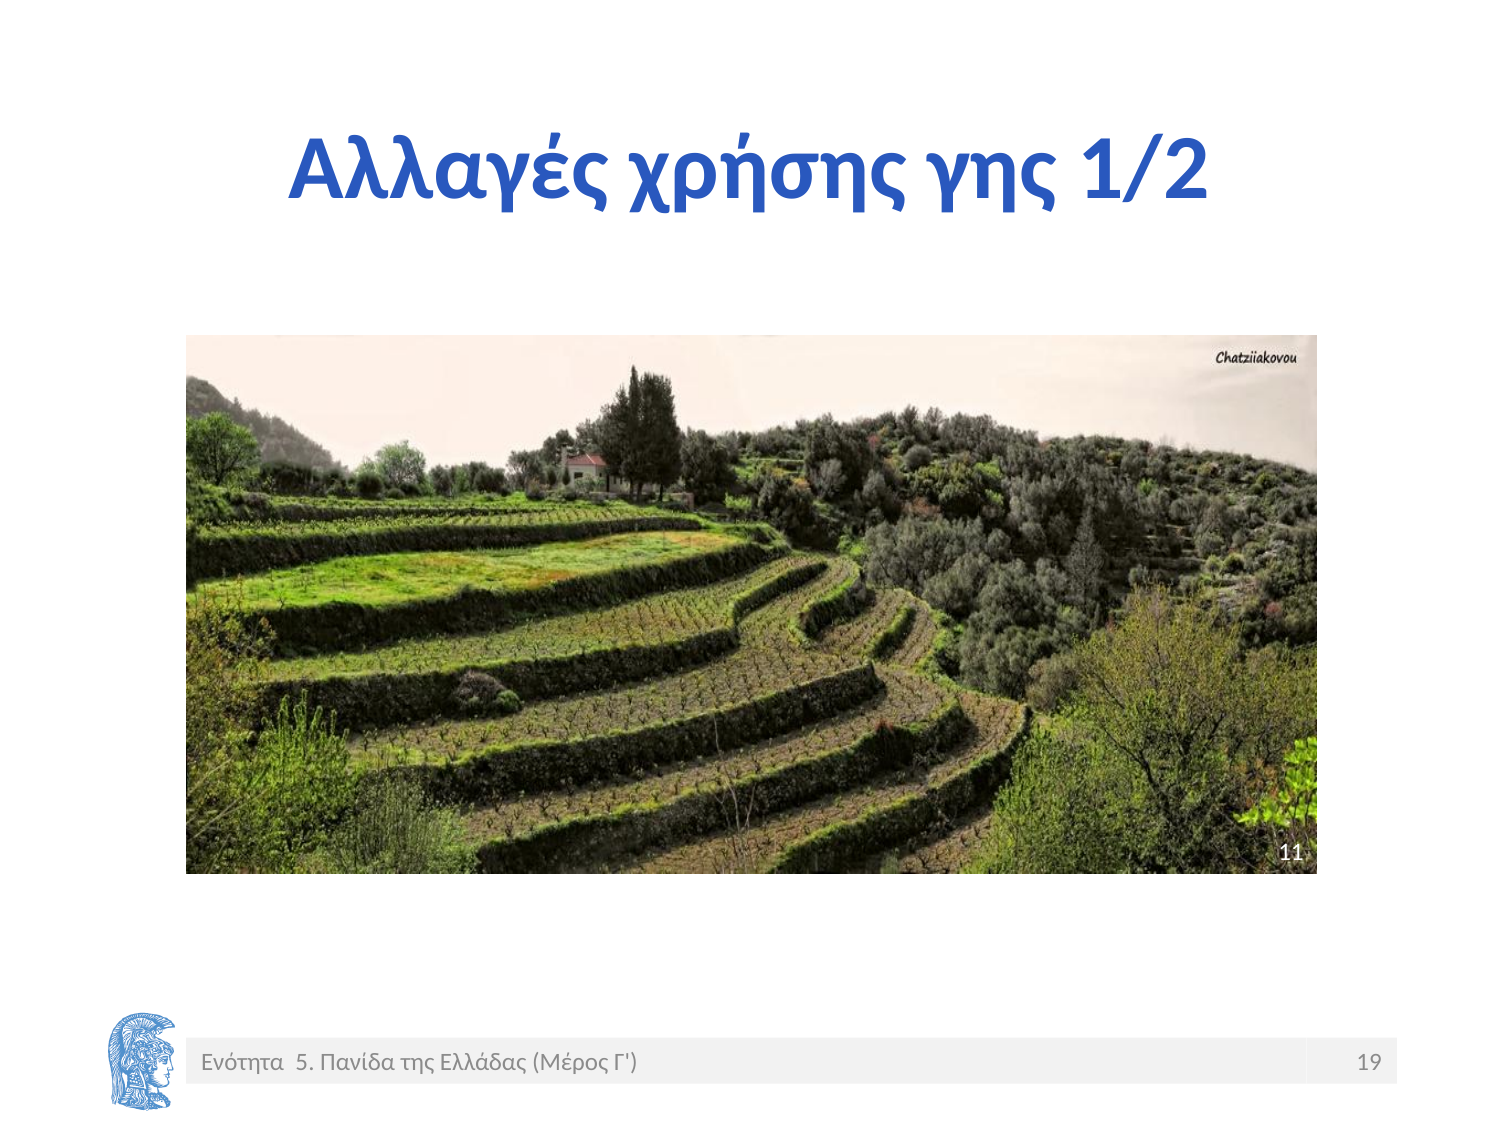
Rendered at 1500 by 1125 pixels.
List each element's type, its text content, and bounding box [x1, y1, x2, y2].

picture [103, 1011, 186, 1114]
slide_number 19 [1306, 1037, 1397, 1084]
footer Ενότητα 5. Πανίδα της Ελλάδας (Μέρος Γ') [186, 1037, 1306, 1084]
title Αλλαγές χρήσης γης 1/2 [103, 59, 1397, 278]
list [185, 335, 1317, 874]
